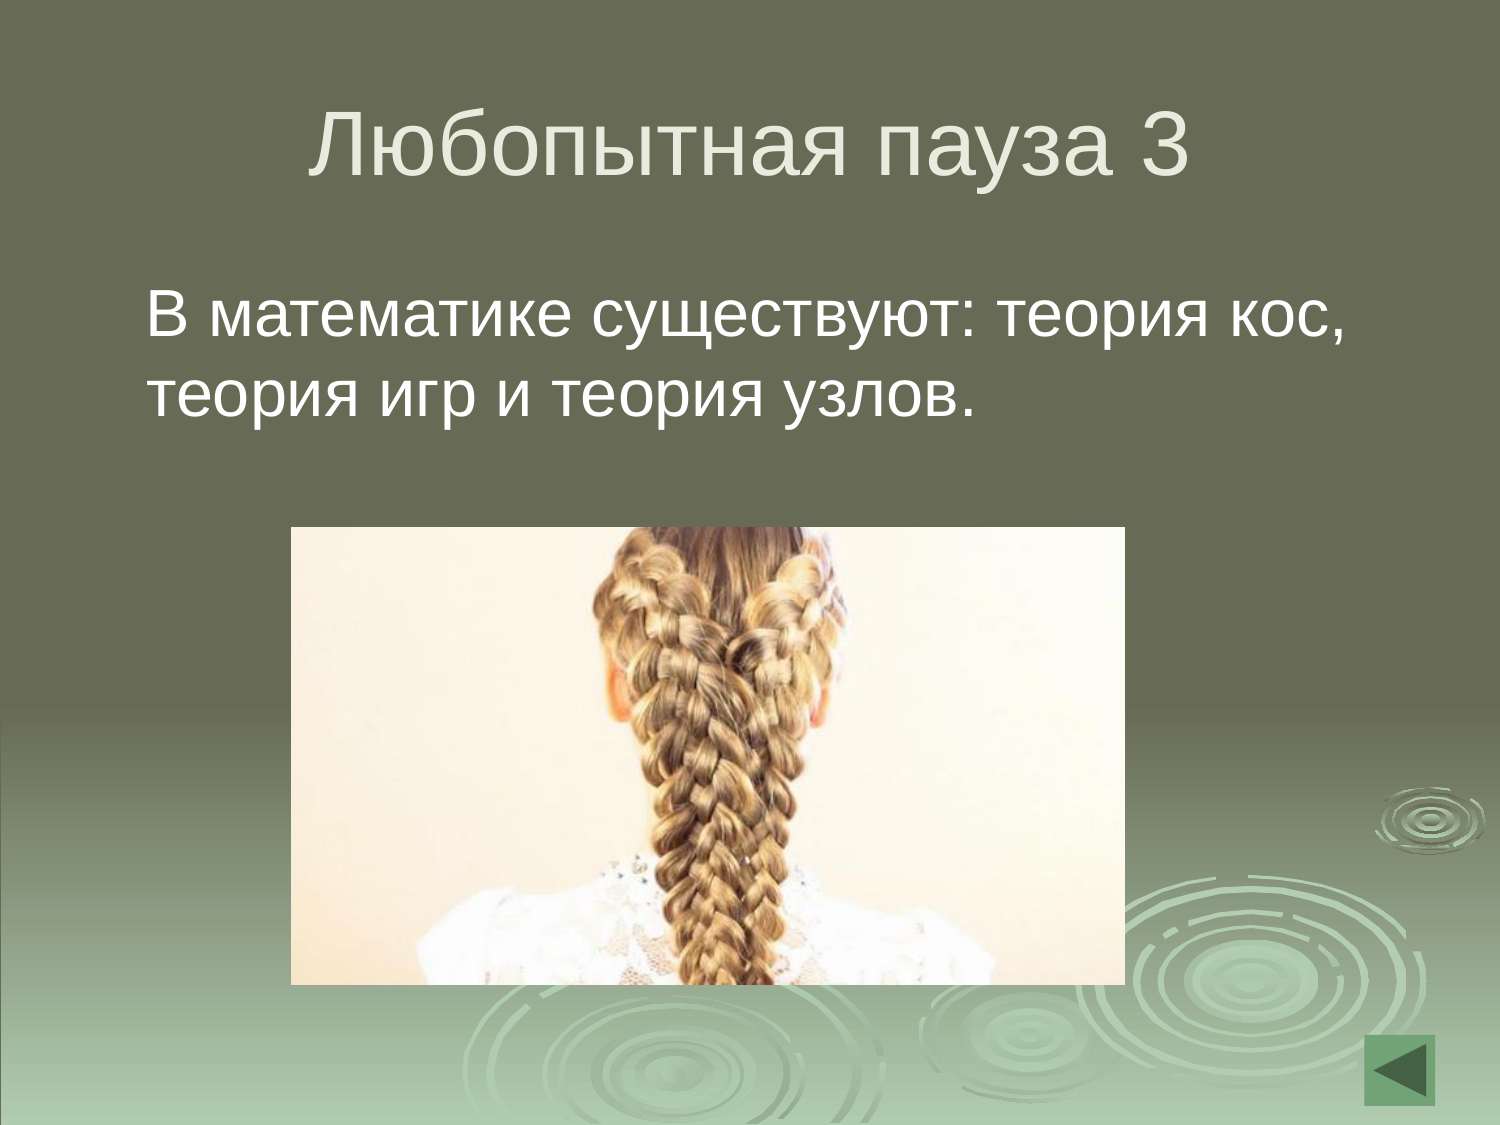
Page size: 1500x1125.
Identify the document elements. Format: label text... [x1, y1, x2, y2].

title Любопытная пауза 3 [74, 45, 1426, 233]
list В математике существуют: теория кос, теория игр и теория узлов. [74, 262, 1426, 1006]
picture [291, 527, 1126, 985]
text_box [1364, 1034, 1436, 1106]
